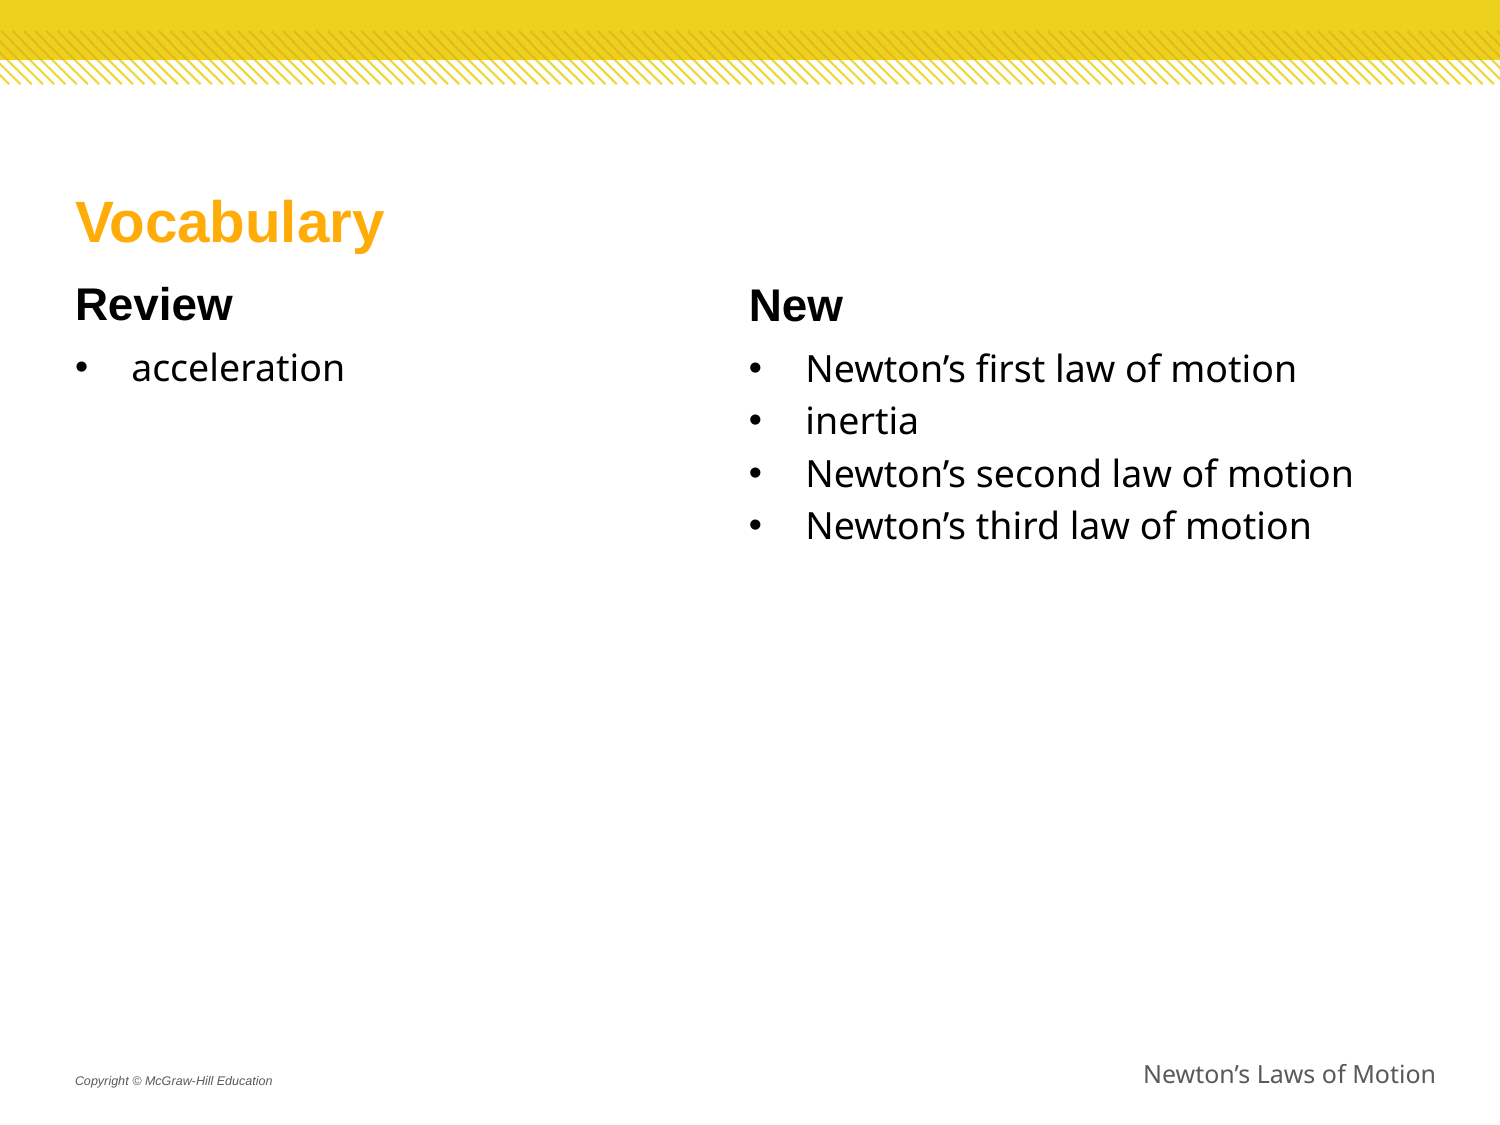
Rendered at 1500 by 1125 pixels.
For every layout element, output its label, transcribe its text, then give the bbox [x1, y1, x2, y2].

text_box Copyright © McGraw-Hill Education [74, 1043, 284, 1089]
list Review acceleration [75, 274, 749, 1043]
text_box New Newton’s first law of motion inertia Newton’s second law of motion Newton’s third law of motion [749, 276, 1427, 1043]
text_box Newton’s Laws of Motion [284, 1043, 1437, 1089]
picture [0, 0, 1500, 86]
text_box Vocabulary [74, 184, 1425, 270]
